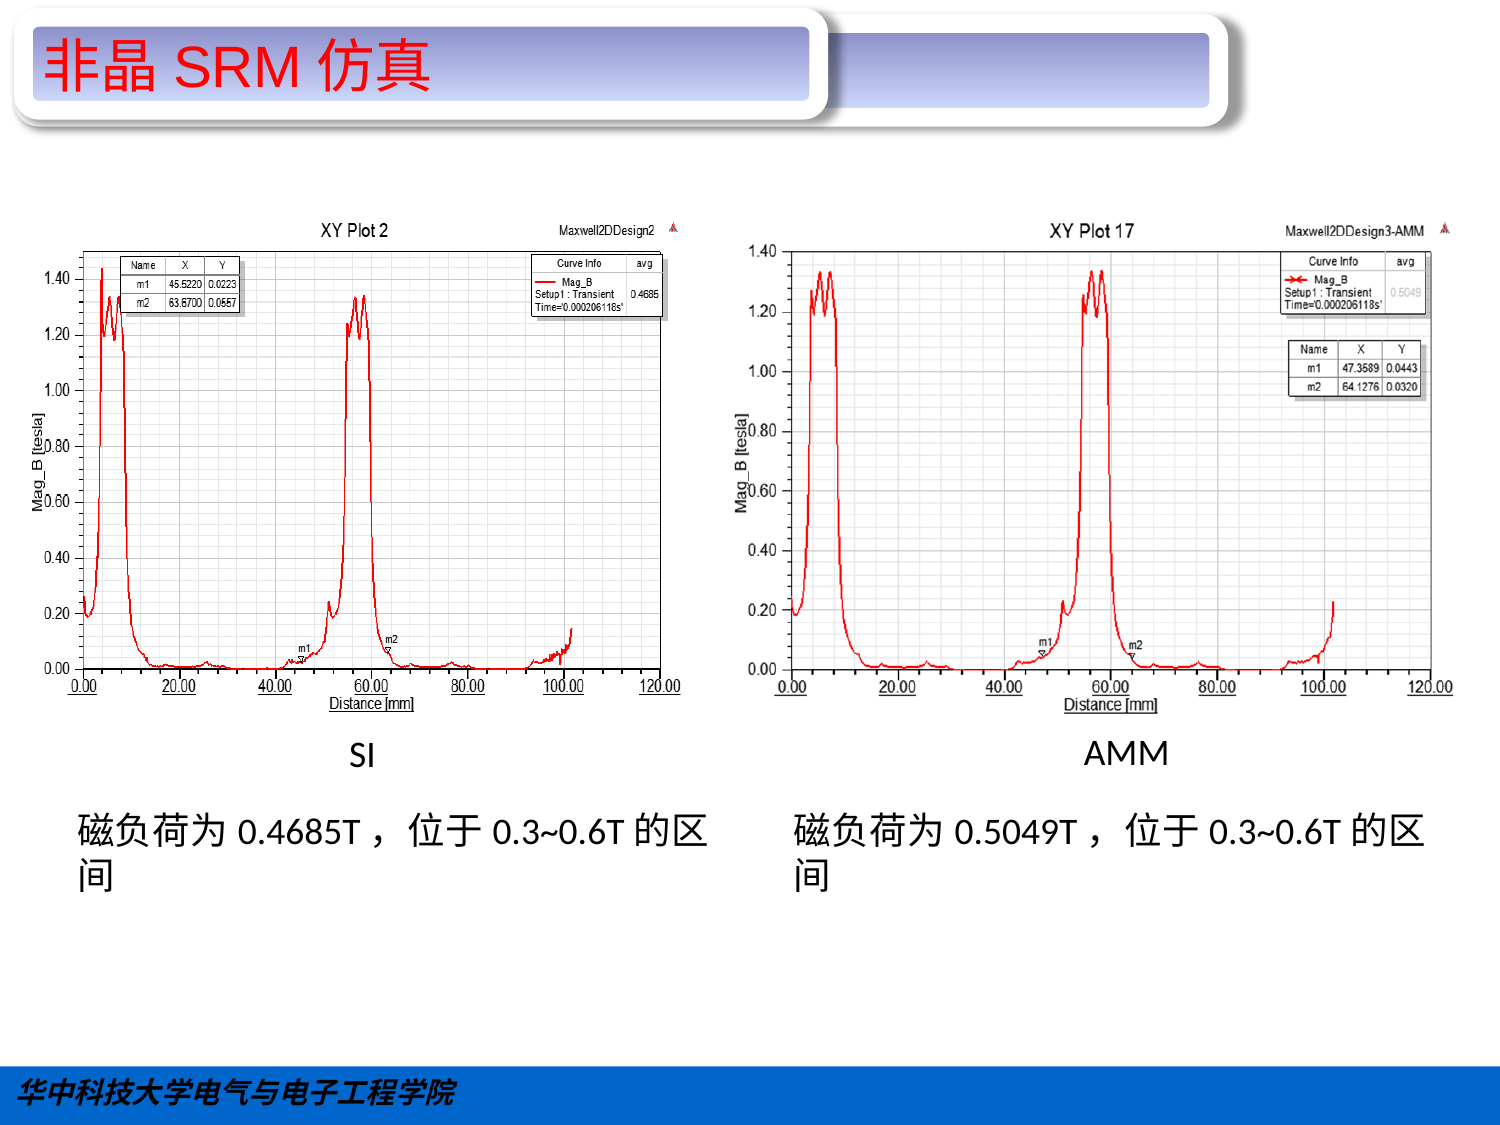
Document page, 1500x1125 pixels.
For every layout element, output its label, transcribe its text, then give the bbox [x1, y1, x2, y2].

text_box AMM [1068, 724, 1187, 781]
picture [726, 220, 1459, 716]
picture [23, 220, 686, 716]
text_box 非晶SRM仿真 [21, 15, 821, 113]
text_box 磁负荷为0.5049T，位于0.3~0.6T的区间 [779, 799, 1441, 905]
text_box SI [334, 724, 417, 783]
text_box 磁负荷为0.4685T，位于0.3~0.6T的区间 [62, 799, 724, 905]
footer 华中科技大学电气与电子工程学院 [0, 1066, 1500, 1125]
